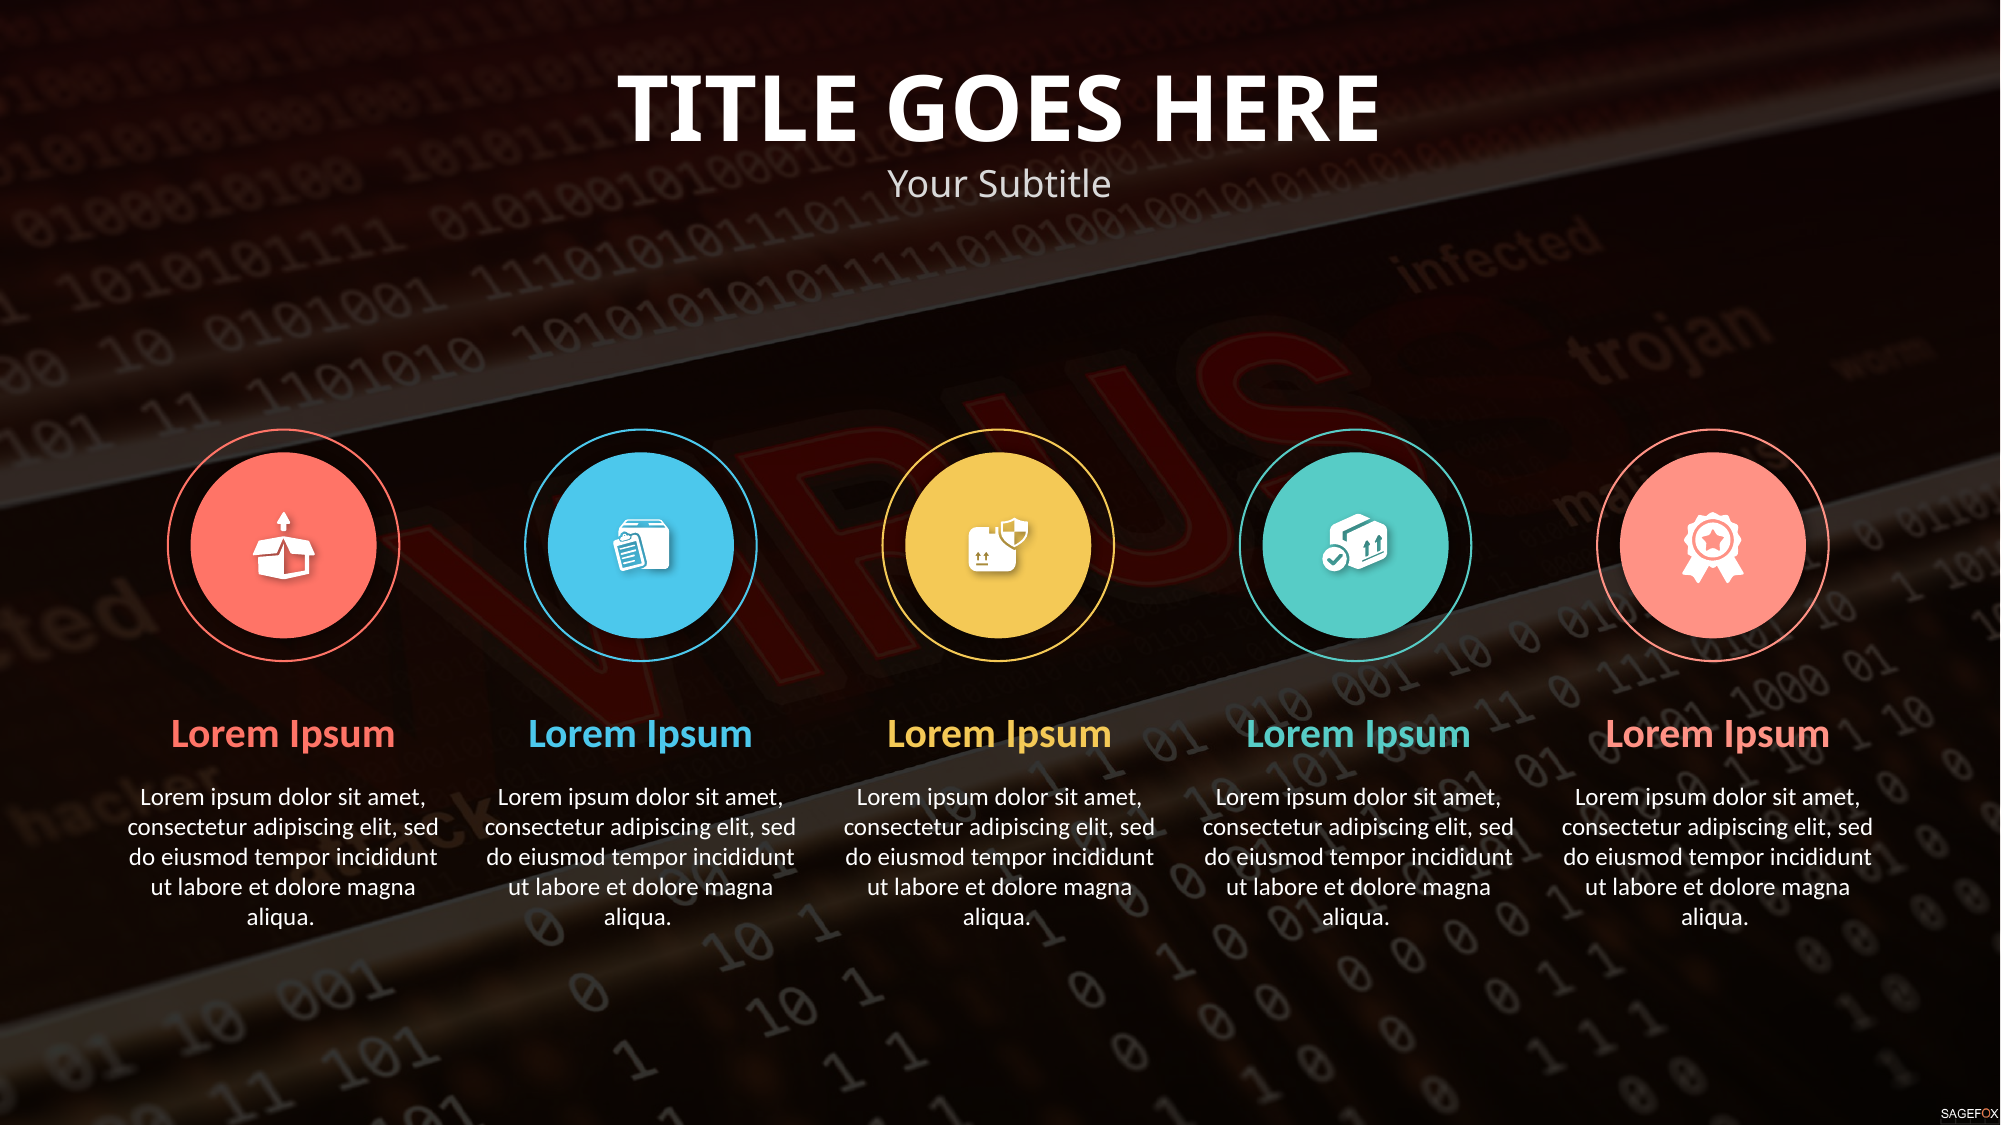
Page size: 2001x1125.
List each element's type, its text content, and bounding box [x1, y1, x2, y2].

text_box TITLE GOES HERE Your Subtitle [548, 42, 1452, 212]
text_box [882, 429, 1114, 662]
text_box Lorem Ipsum Lorem ipsum dolor sit amet, consectetur adipiscing elit, sed do eiusmod tempor incididunt ut labore et dolore magna aliqua. [468, 698, 814, 983]
text_box Lorem Ipsum Lorem ipsum dolor sit amet, consectetur adipiscing elit, sed do eiusmod tempor incididunt ut labore et dolore magna aliqua. [827, 698, 1173, 983]
picture [0, 0, 2001, 1125]
text_box Lorem Ipsum Lorem ipsum dolor sit amet, consectetur adipiscing elit, sed do eiusmod tempor incididunt ut labore et dolore magna aliqua. [1186, 698, 1532, 983]
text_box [1597, 429, 1829, 662]
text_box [525, 429, 757, 662]
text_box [1681, 512, 1744, 584]
text_box Lorem Ipsum Lorem ipsum dolor sit amet, consectetur adipiscing elit, sed do eiusmod tempor incididunt ut labore et dolore magna aliqua. [111, 698, 457, 983]
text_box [1239, 429, 1472, 662]
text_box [167, 429, 400, 662]
text_box Lorem Ipsum Lorem ipsum dolor sit amet, consectetur adipiscing elit, sed do eiusmod tempor incididunt ut labore et dolore magna aliqua. [1545, 698, 1891, 983]
